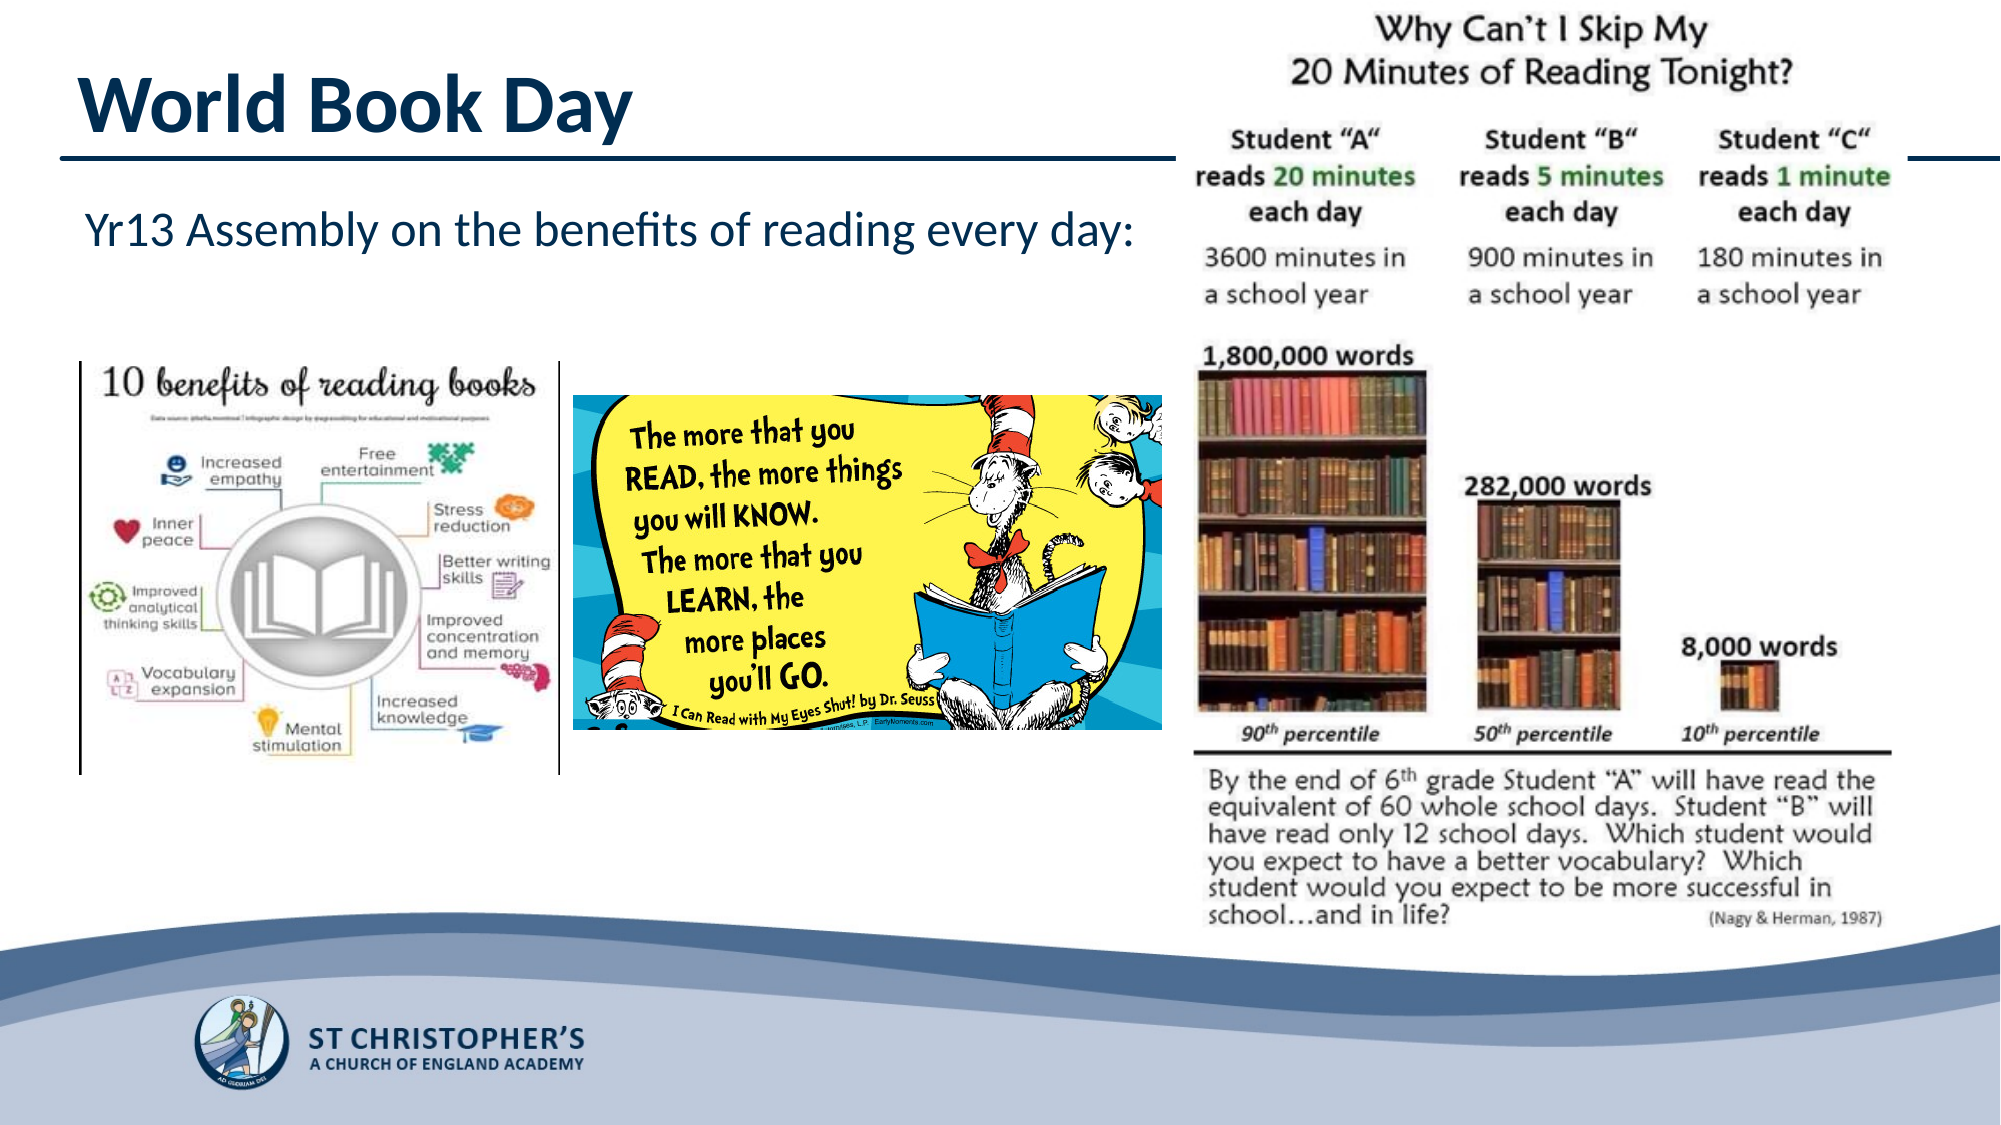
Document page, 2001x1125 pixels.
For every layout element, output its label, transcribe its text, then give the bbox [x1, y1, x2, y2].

picture [0, 0, 2001, 1125]
title World Book Day [62, 42, 1057, 156]
subtitle Yr13 Assembly on the benefits of reading every day: [69, 195, 1175, 441]
